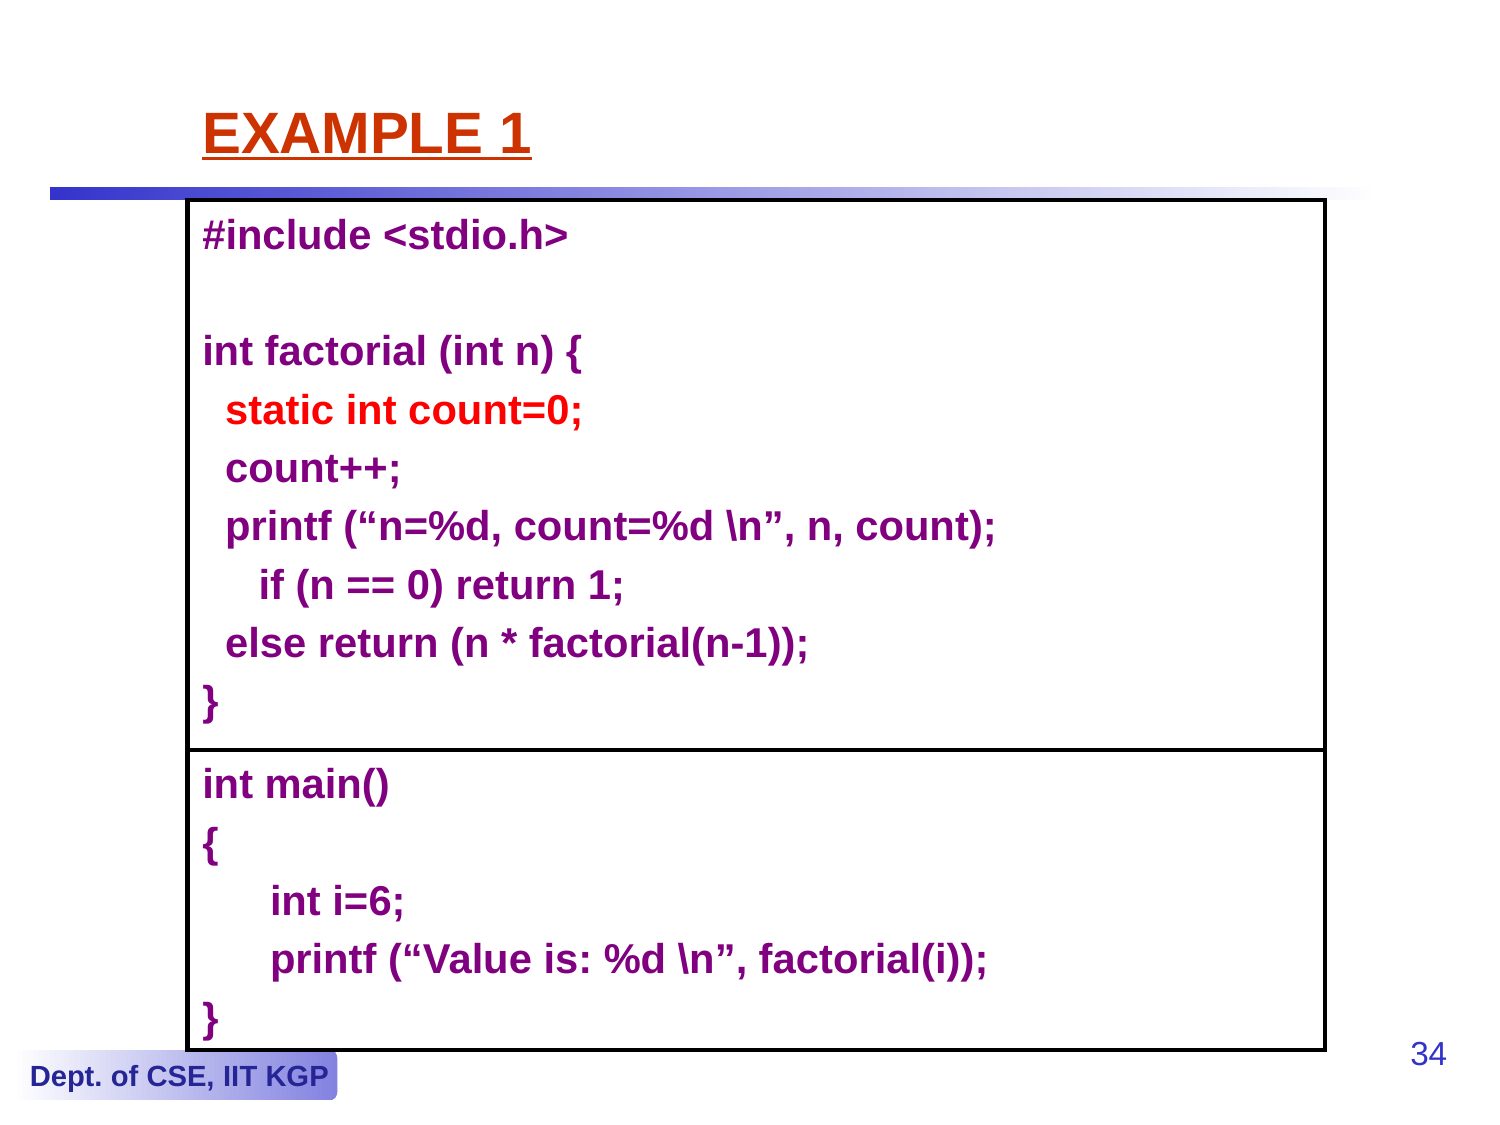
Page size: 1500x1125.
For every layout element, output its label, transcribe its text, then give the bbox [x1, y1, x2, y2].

text_box int main() { int i=6; printf (“Value is: %d \n”, factorial(i)); } [187, 749, 1325, 1050]
text_box EXAMPLE 1 [187, 87, 625, 173]
text_box #include <stdio.h> int factorial (int n) { static int count=0; count++; printf (“n=%d, count=%d \n”, n, count); if (n == 0) return 1; else return (n * factorial(n-1)); } [187, 200, 1325, 749]
slide_number 34 [1374, 1024, 1463, 1101]
